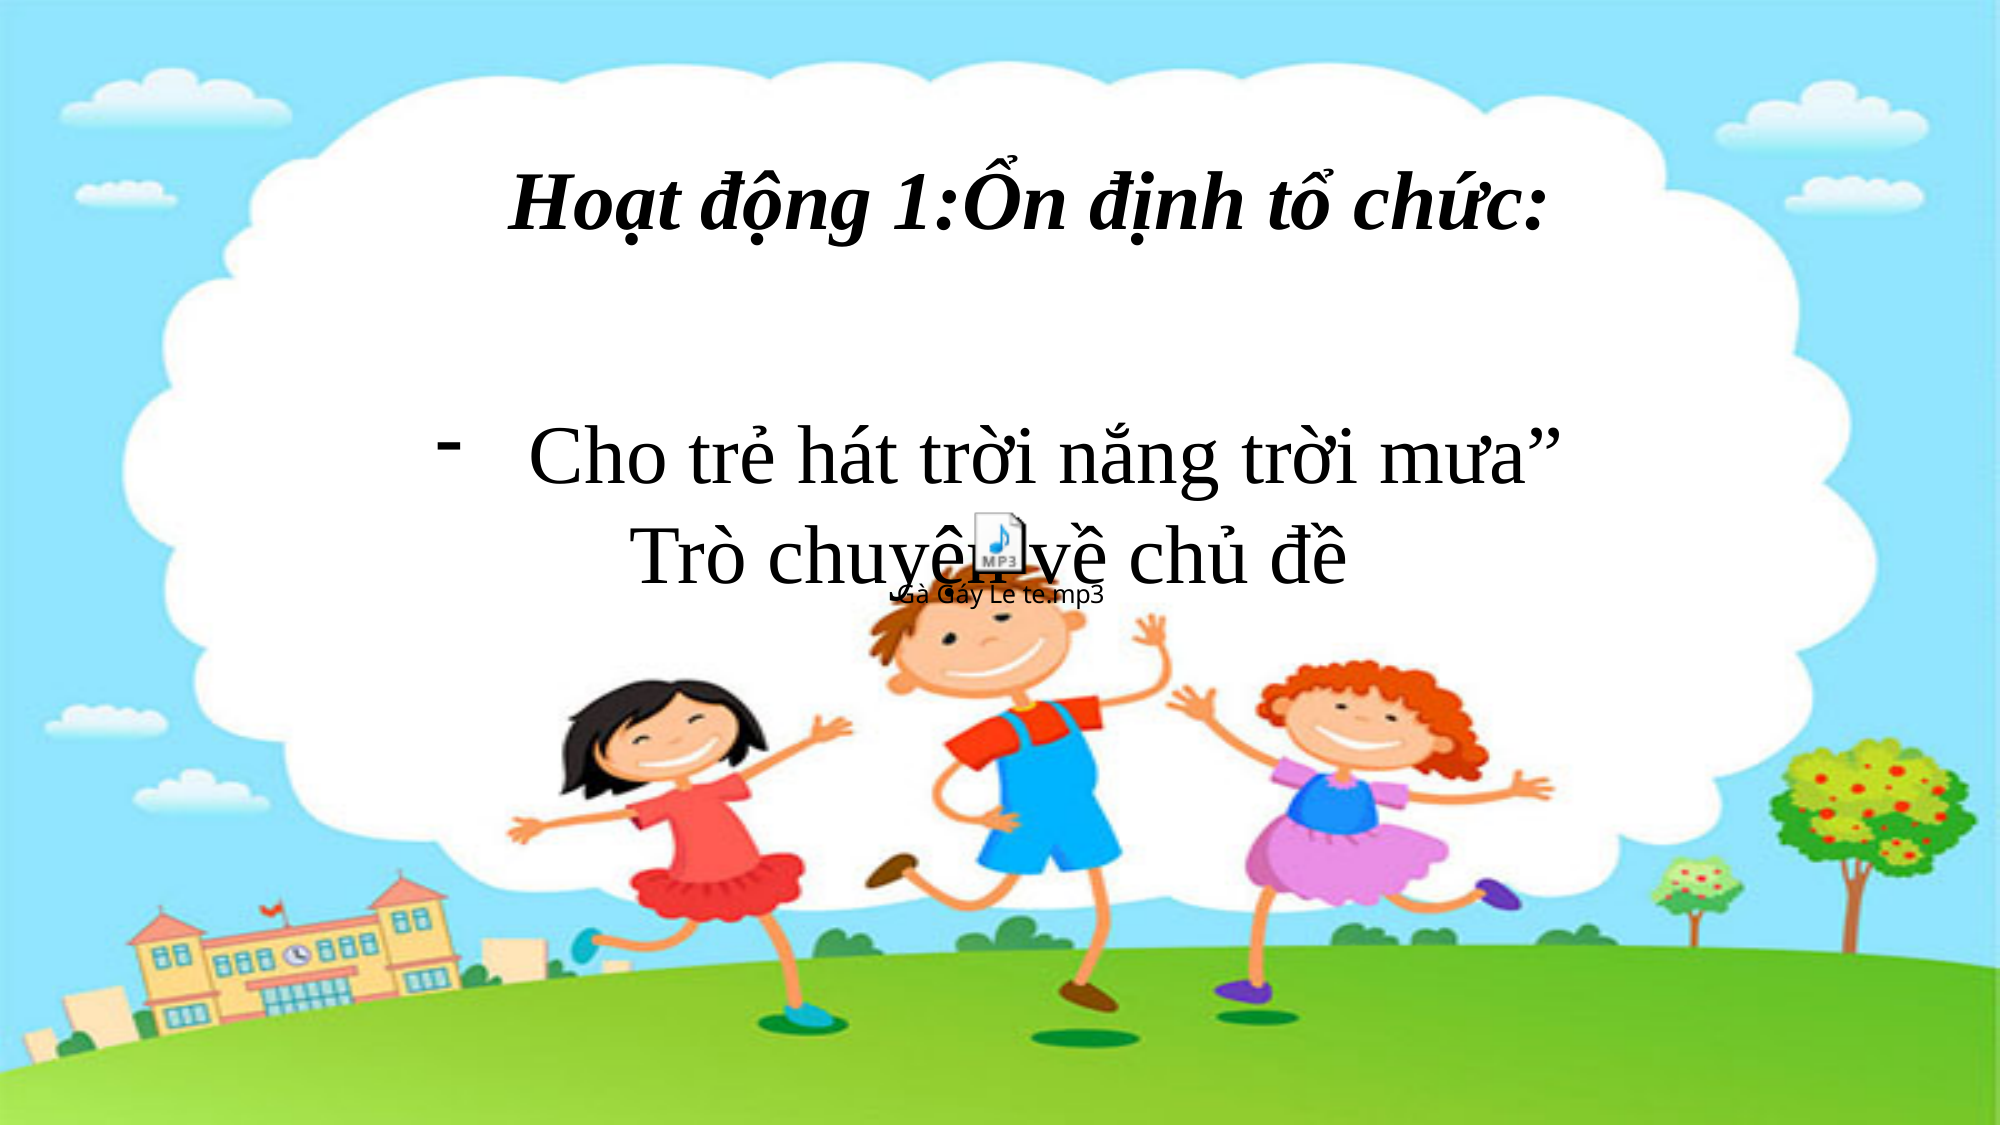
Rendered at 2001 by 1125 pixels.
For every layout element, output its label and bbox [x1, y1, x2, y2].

picture [0, 0, 2000, 1125]
text_box [878, 505, 1121, 619]
